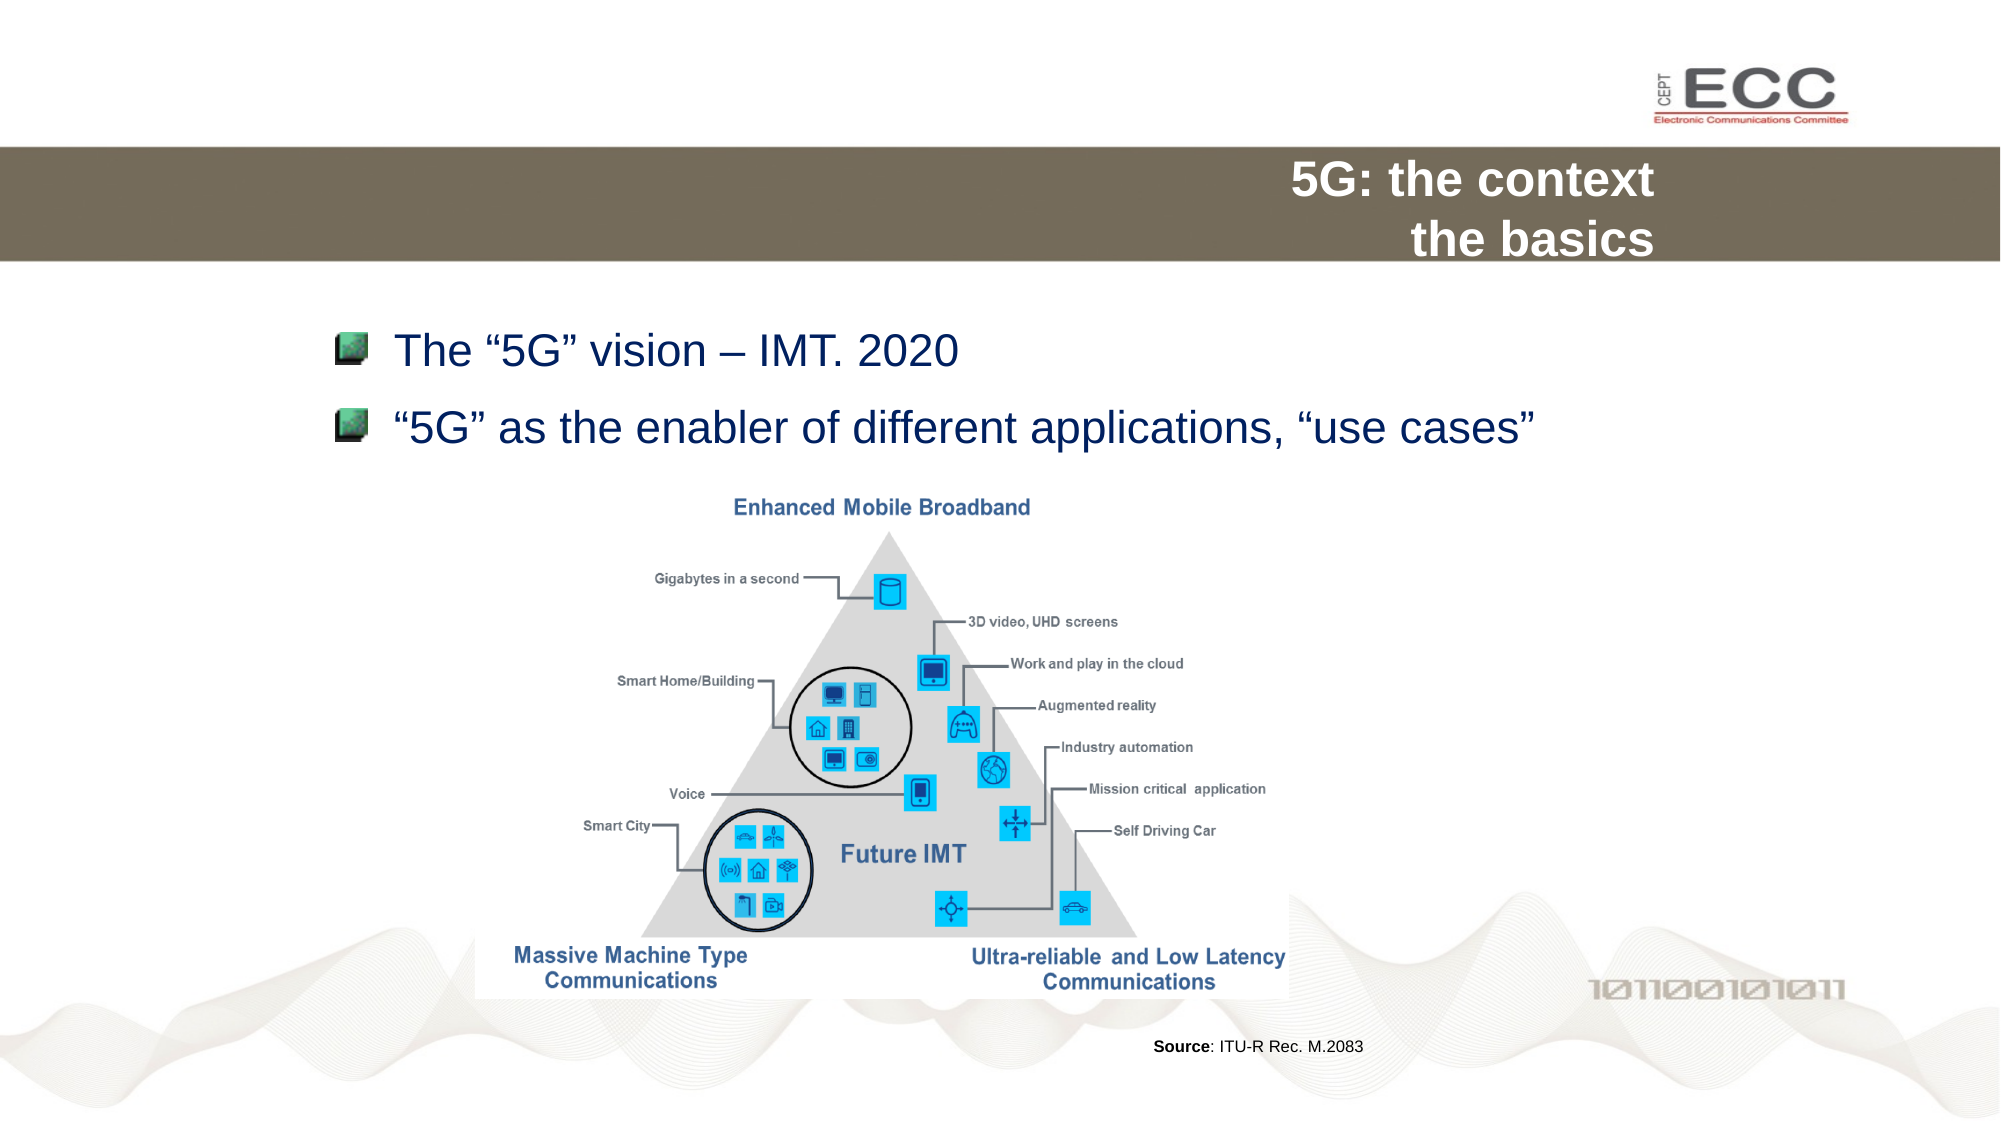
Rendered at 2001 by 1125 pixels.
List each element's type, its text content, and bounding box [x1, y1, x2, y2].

text_box The “5G” vision – IMT. 2020 “5G” as the enabler of different applications, “use cases” [320, 291, 1671, 570]
picture [0, 0, 2001, 1125]
text_box Source: ITU-R Rec. M.2083 [1132, 1025, 1402, 1066]
title 5G: the context the basics [99, 149, 1671, 263]
